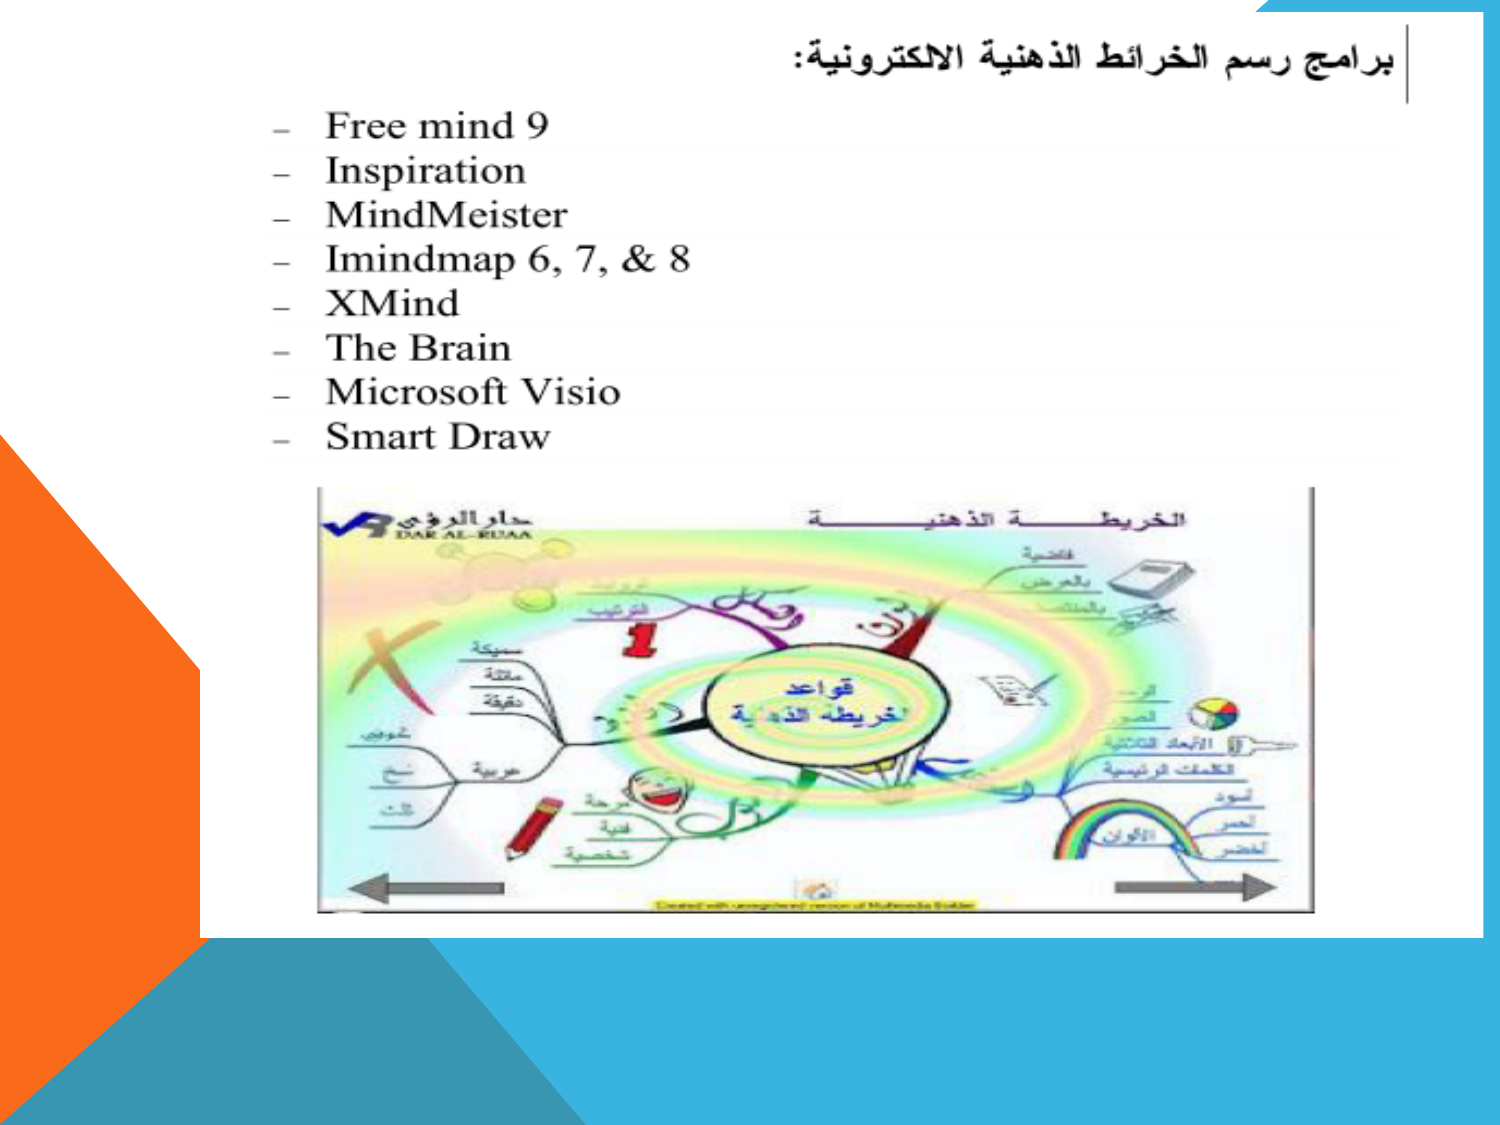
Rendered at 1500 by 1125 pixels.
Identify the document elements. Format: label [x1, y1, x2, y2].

picture [199, 12, 1484, 938]
